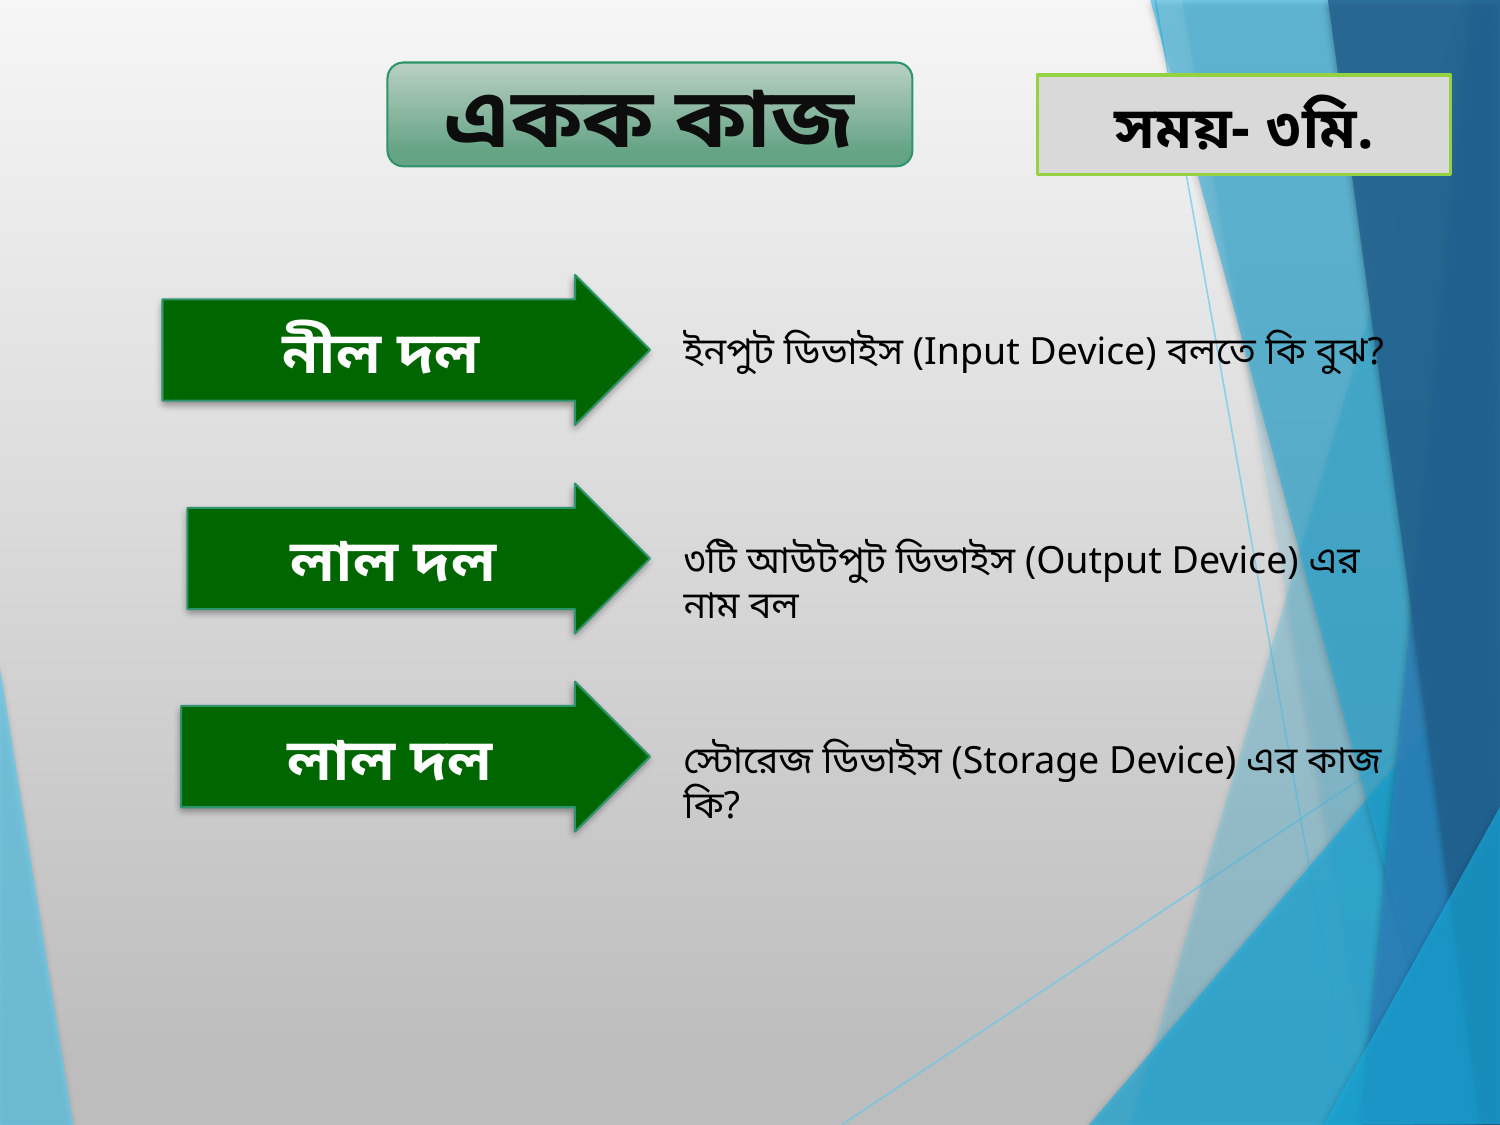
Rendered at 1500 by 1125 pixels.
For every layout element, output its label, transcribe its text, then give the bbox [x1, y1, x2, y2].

text_box নীল দল [161, 274, 651, 426]
text_box লাল দল [180, 680, 651, 833]
text_box সময়- ৩মি. [1036, 73, 1452, 176]
text_box ইনপুট ডিভাইস (Input Device) বলতে কি বুঝ? [668, 319, 1407, 380]
text_box একক কাজ [386, 61, 914, 168]
text_box স্টোরেজ ডিভাইস (Storage Device) এর কাজ কি? [668, 728, 1407, 834]
text_box লাল দল [186, 482, 651, 635]
text_box ৩টি আউটপুট ডিভাইস (Output Device) এর নাম বল [668, 528, 1407, 634]
